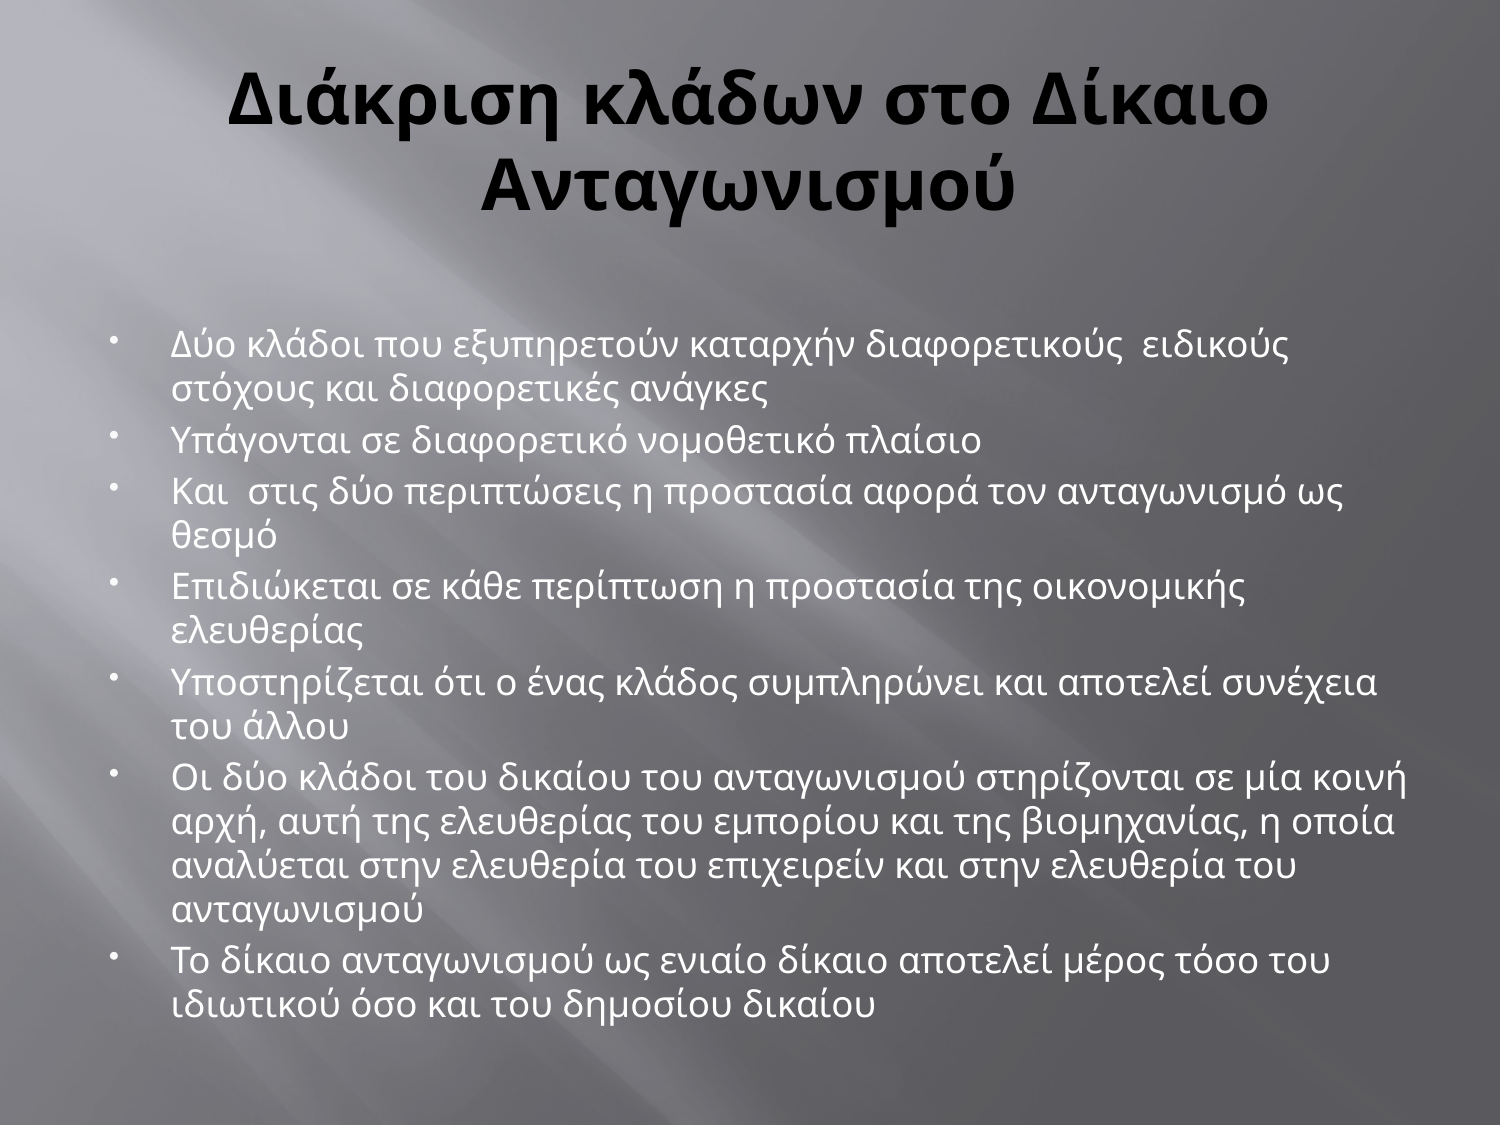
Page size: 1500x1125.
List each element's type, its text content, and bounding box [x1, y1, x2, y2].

list Δύο κλάδοι που εξυπηρετούν καταρχήν διαφορετικούς ειδικούς στόχους και διαφορετικές ανάγκες Υπάγονται σε διαφορετικό νομοθετικό πλαίσιο Και στις δύο περιπτώσεις η προστασία αφορά τον ανταγωνισμό ως θεσμό Επιδιώκεται σε κάθε περίπτωση η προστασία της οικονομικής ελευθερίας Υποστηρίζεται ότι ο ένας κλάδος συμπληρώνει και αποτελεί συνέχεια του άλλου Οι δύο κλάδοι του δικαίου του ανταγωνισμού στηρίζονται σε μία κοινή αρχή, αυτή της ελευθερίας του εμπορίου και της βιομηχανίας, η οποία αναλύεται στην ελευθερία του επιχειρείν και στην ελευθερία του ανταγωνισμού Το δίκαιο ανταγωνισμού ως ενιαίο δίκαιο αποτελεί μέρος τόσο του ιδιωτικού όσο και του δημοσίου δικαίου [75, 262, 1425, 1035]
title Διάκριση κλάδων στο Δίκαιο Ανταγωνισμού [75, 45, 1425, 233]
